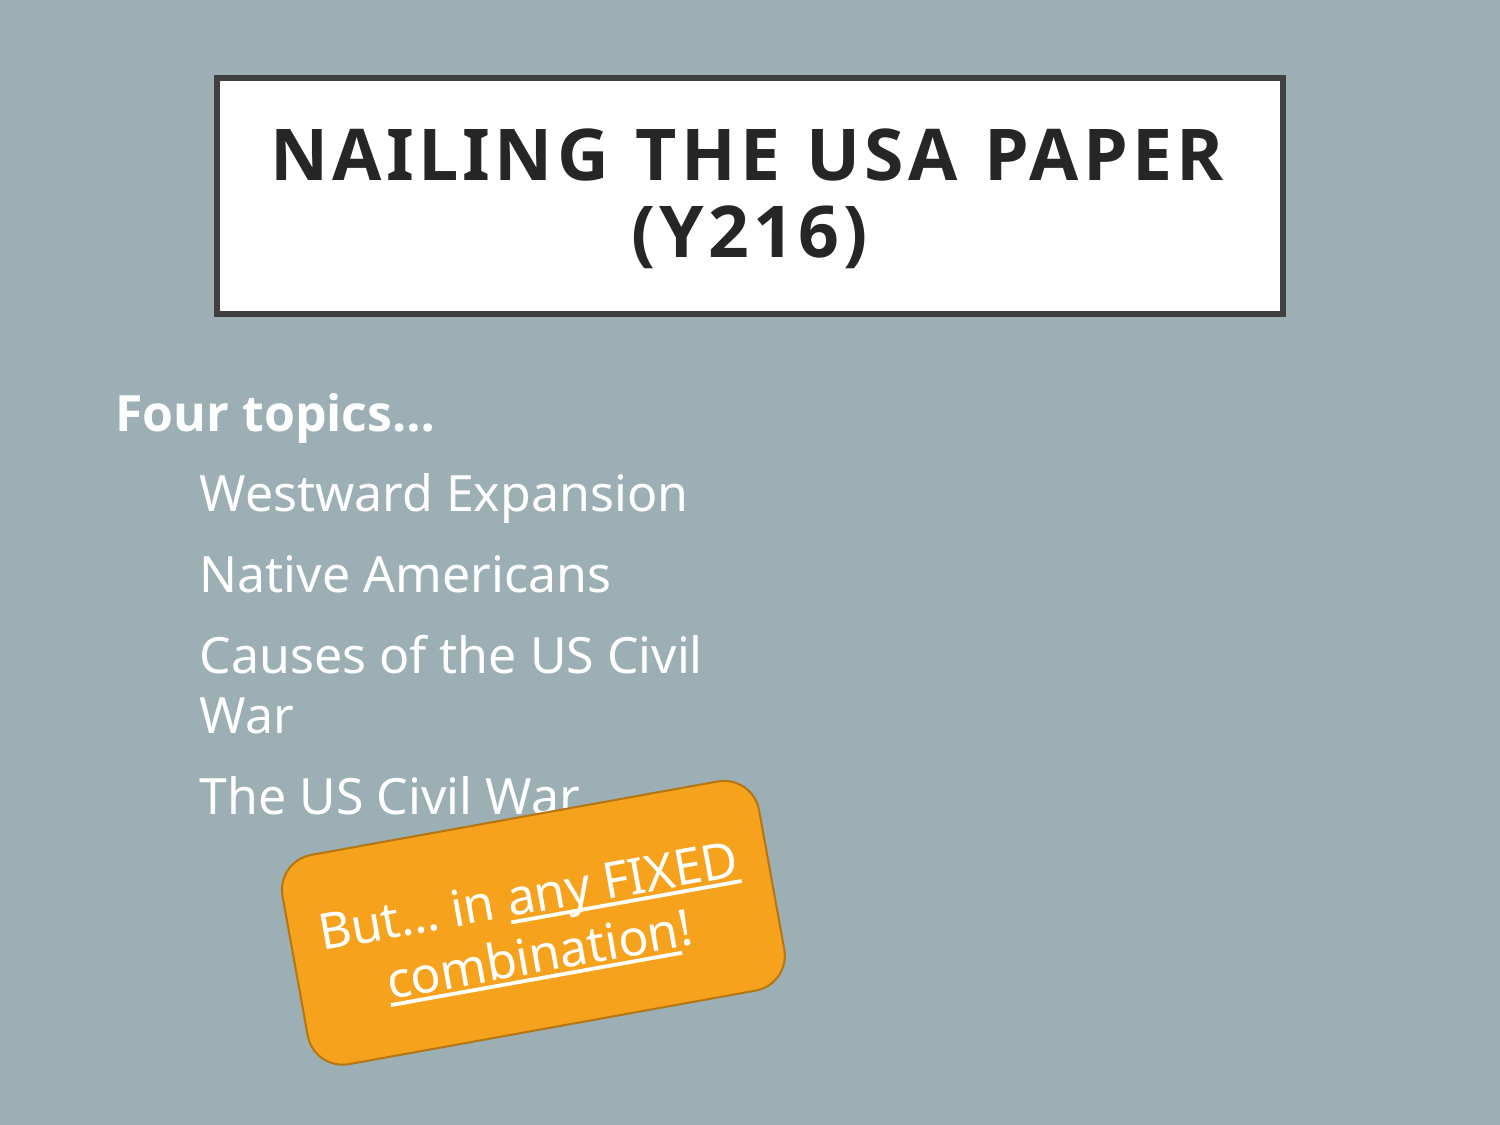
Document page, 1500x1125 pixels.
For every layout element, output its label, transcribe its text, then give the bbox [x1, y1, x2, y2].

text_box NAILING the USA Paper (Y216) [216, 78, 1284, 315]
text_box But… in any FIXED combination! [280, 779, 786, 1066]
text_box Four topics… Westward Expansion Native Americans Causes of the US Civil War The US Civil War [100, 373, 786, 1000]
